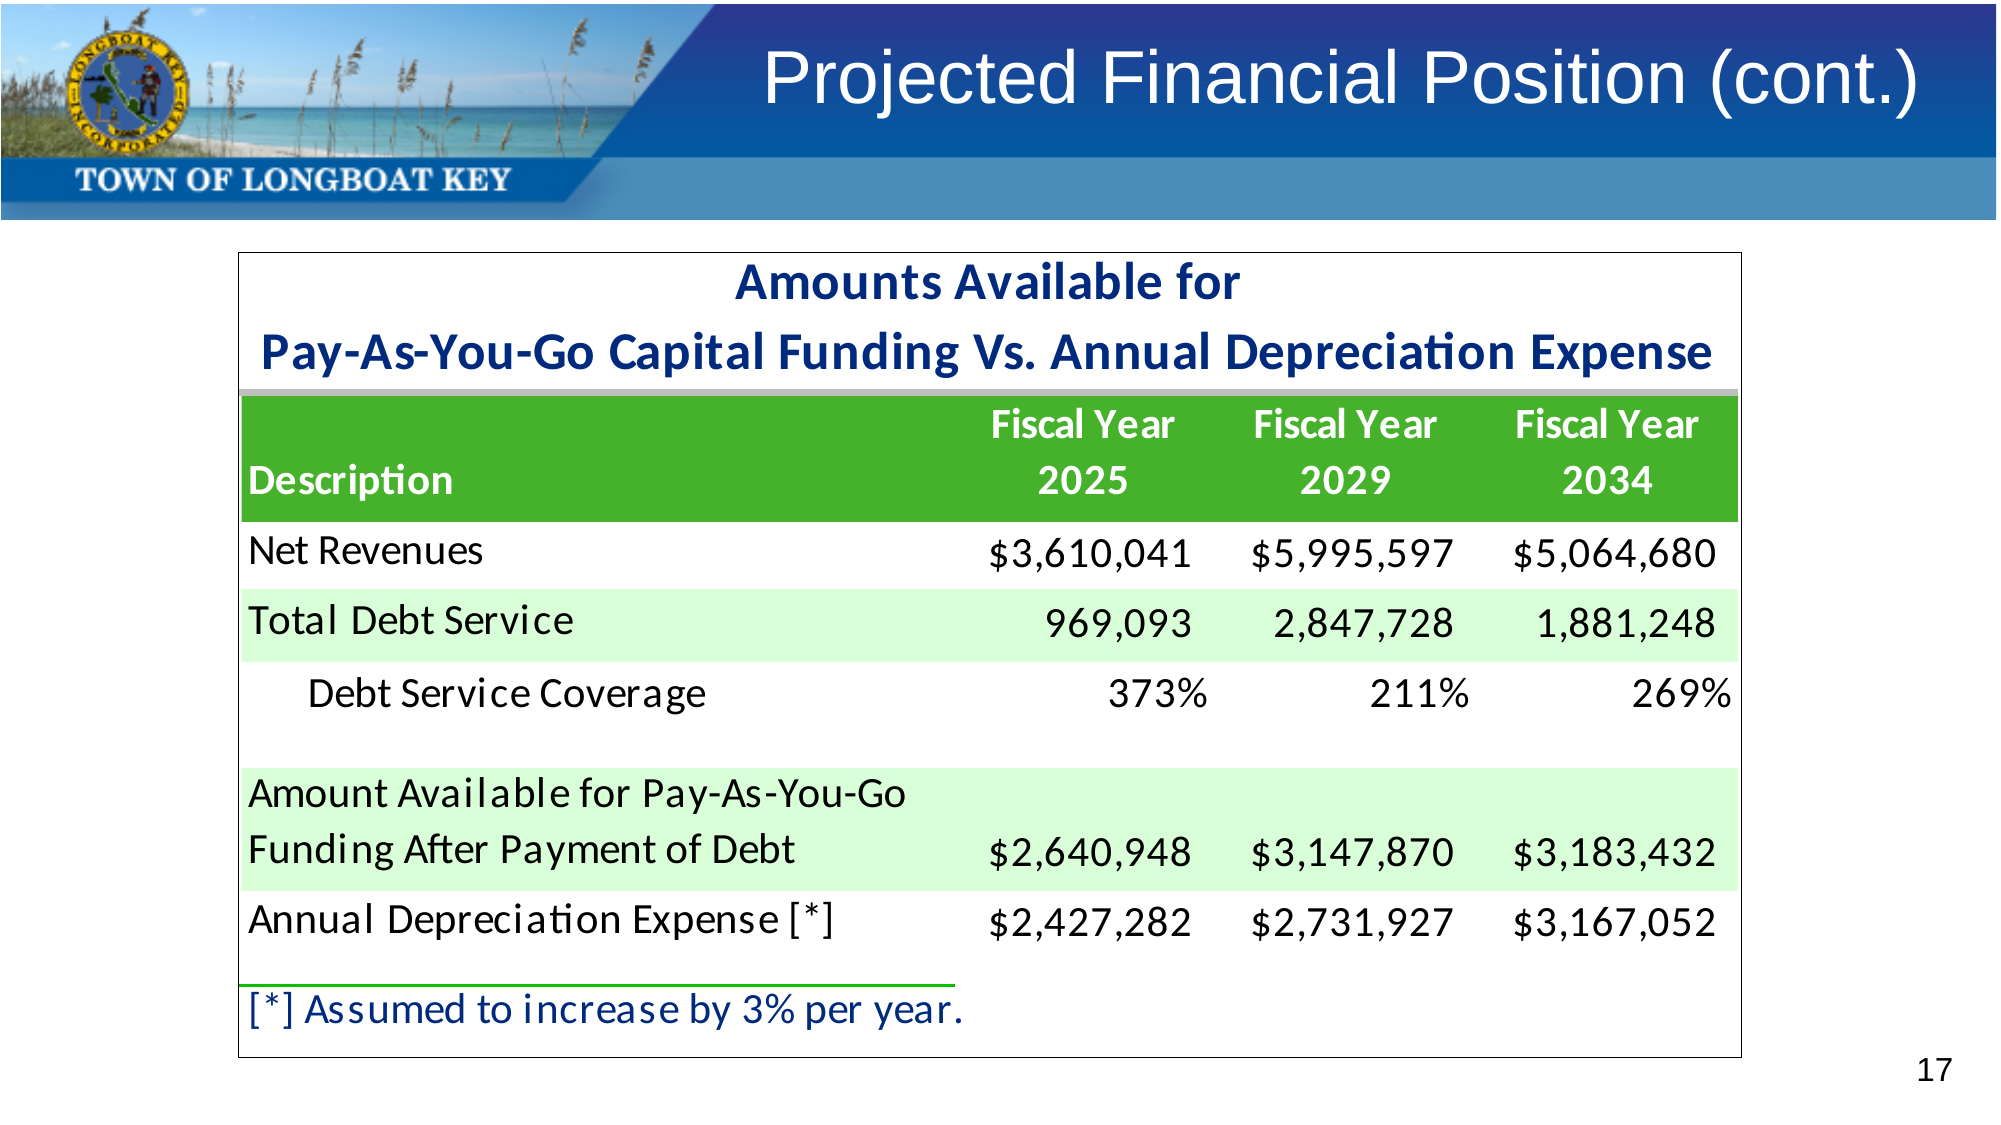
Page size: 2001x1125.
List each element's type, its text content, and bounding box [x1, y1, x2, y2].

title Projected Financial Position (cont.) [742, 21, 1943, 139]
picture [238, 252, 1742, 1058]
picture [1, 4, 1997, 220]
text_box 17 [1901, 1040, 1975, 1096]
